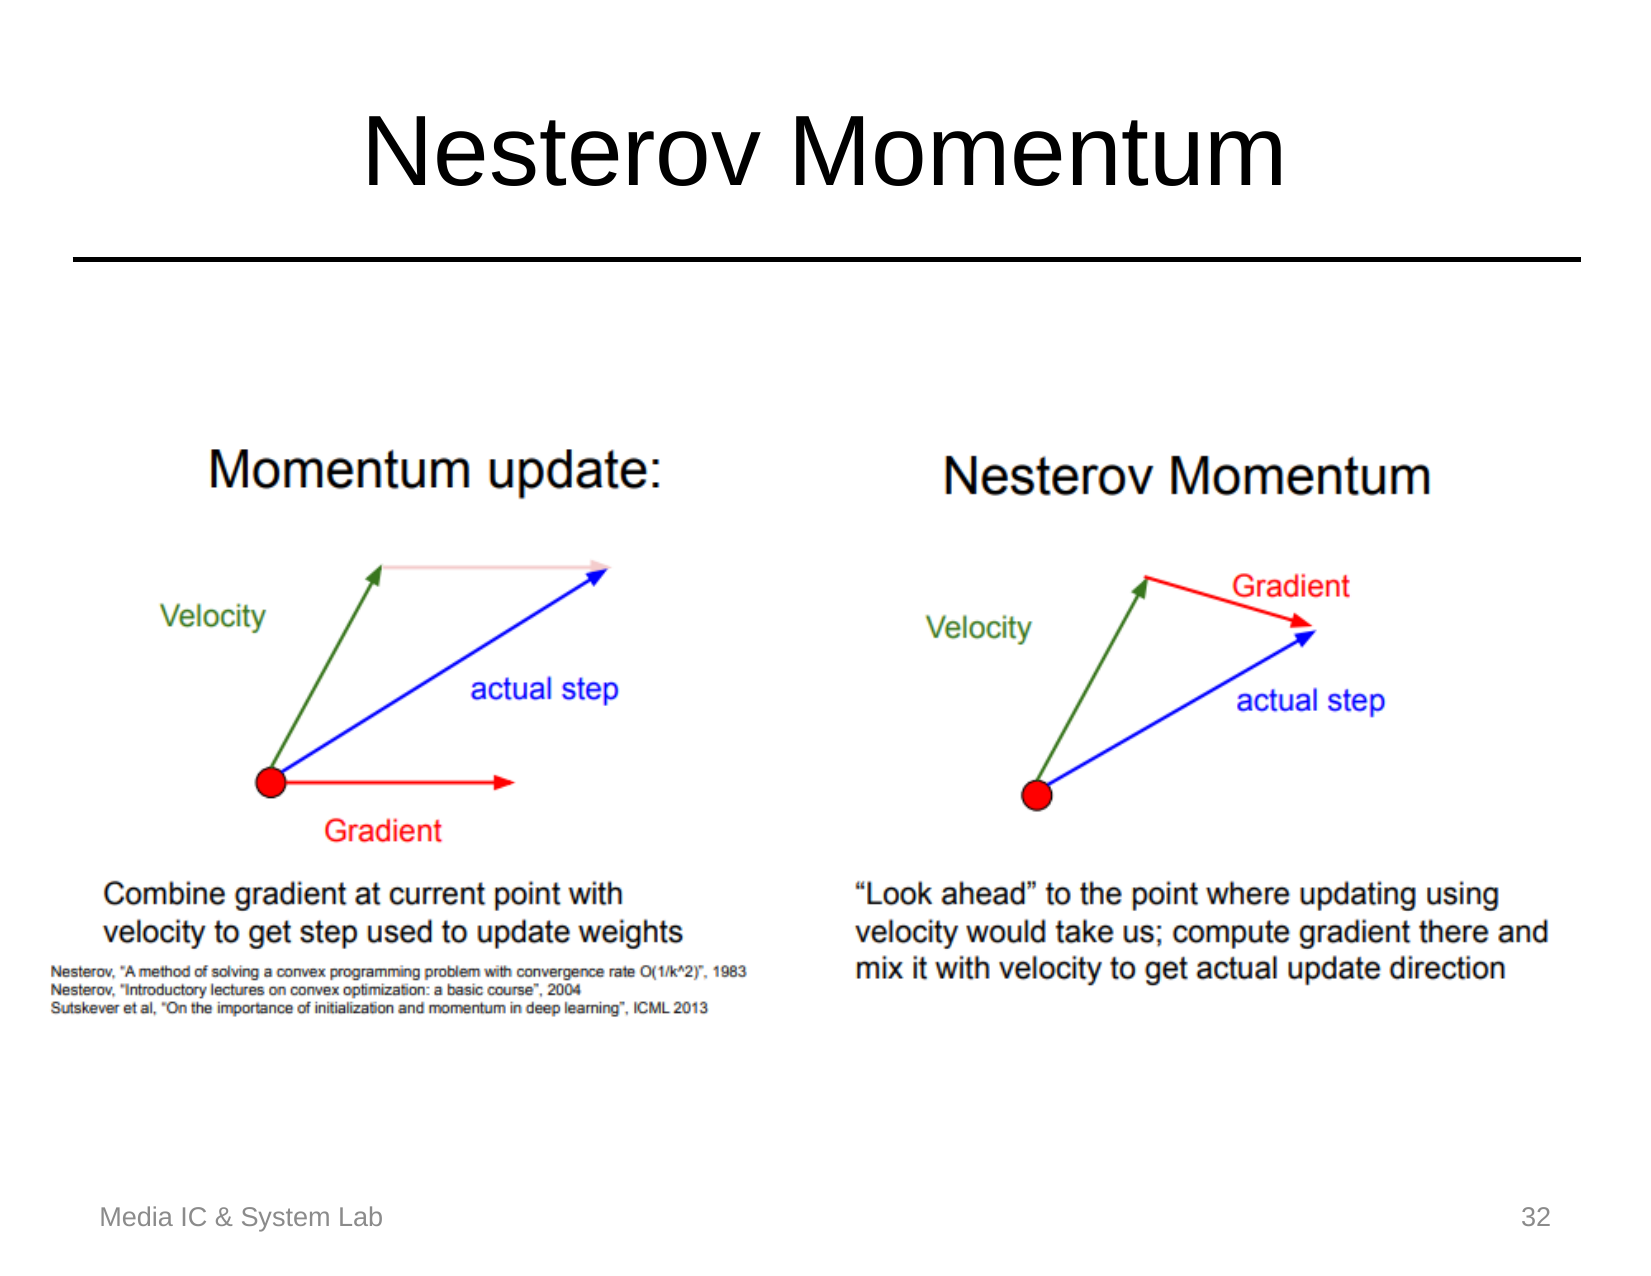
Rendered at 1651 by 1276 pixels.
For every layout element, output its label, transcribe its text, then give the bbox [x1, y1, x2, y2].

slide_number 32 [1182, 1182, 1568, 1250]
slide_number Media IC & System Lab [82, 1182, 468, 1250]
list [45, 401, 1611, 1040]
title Nesterov Momentum [82, 50, 1568, 241]
